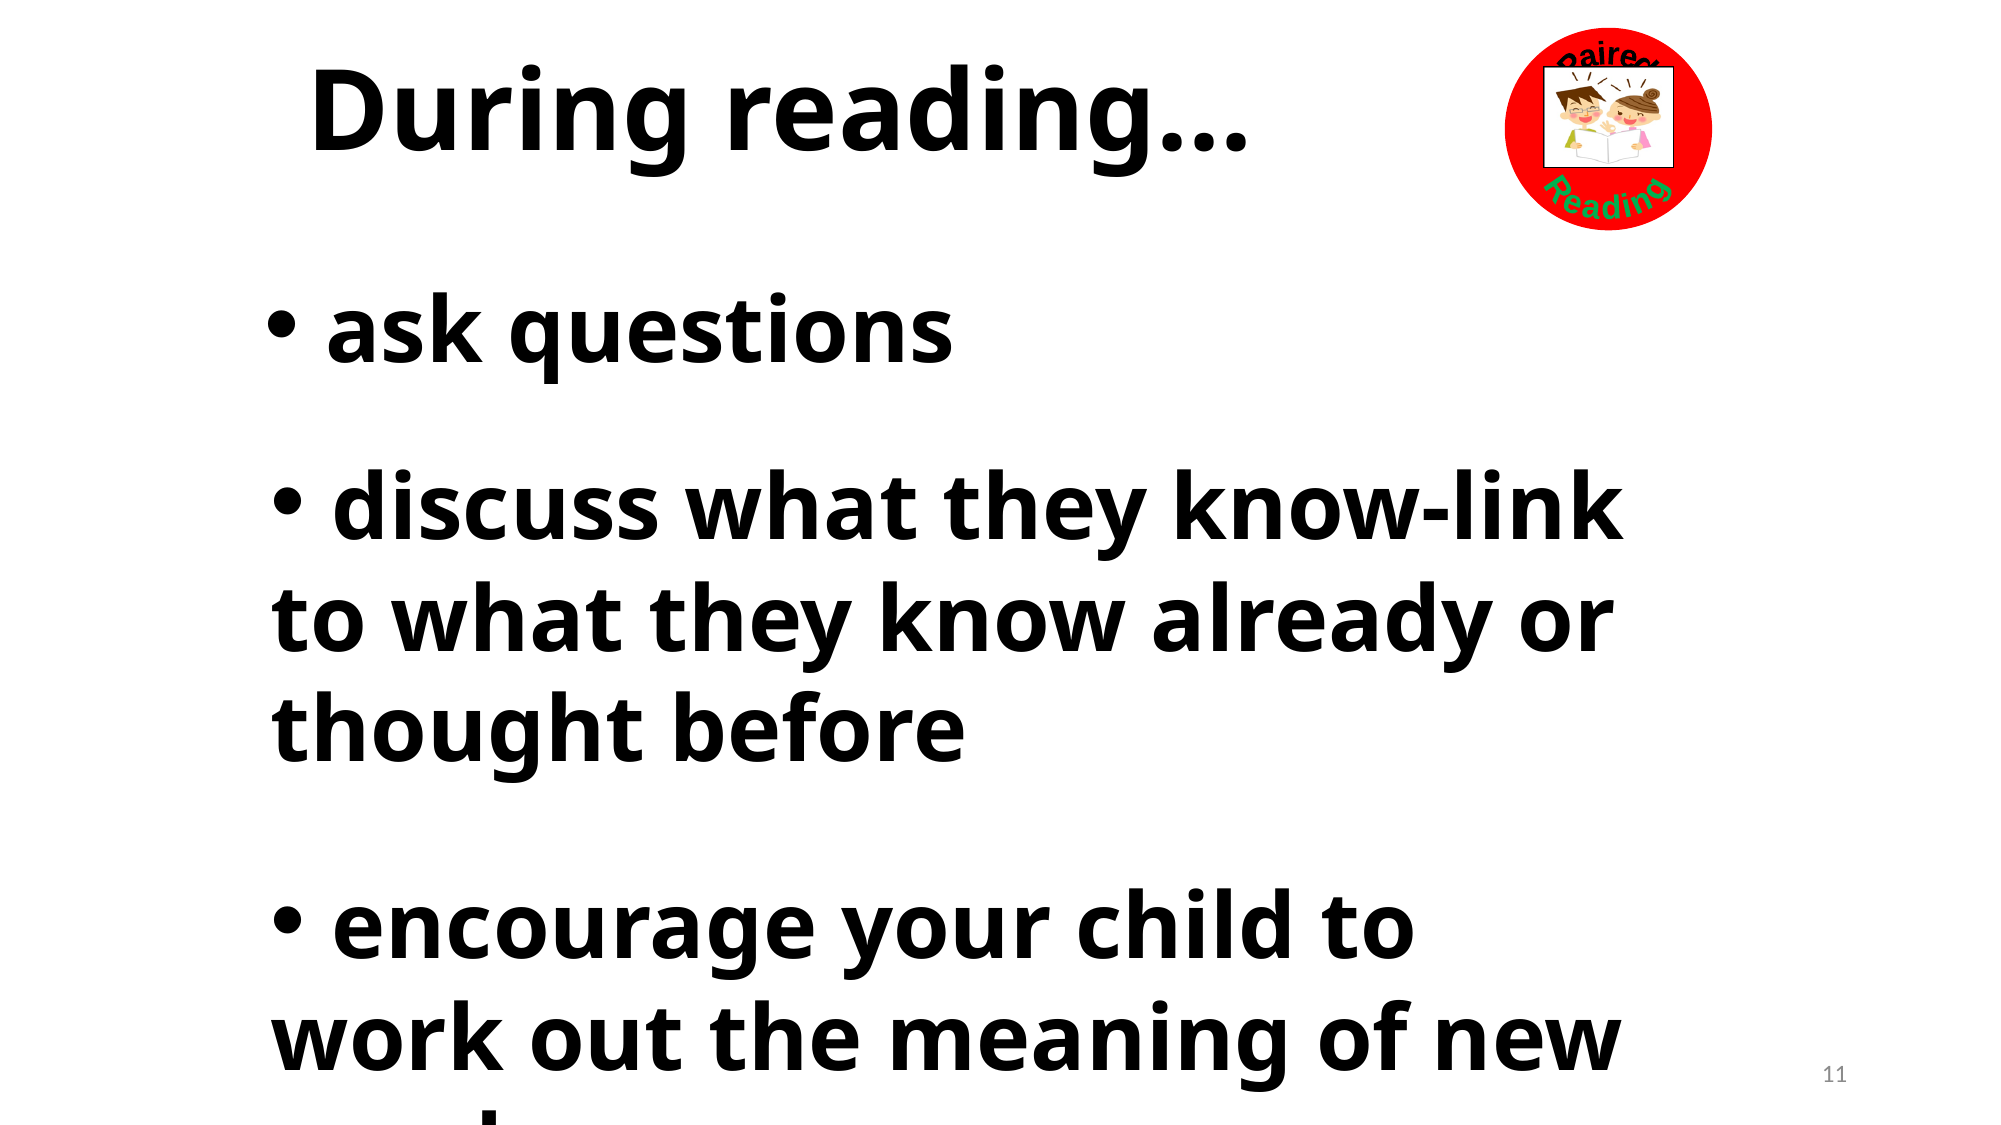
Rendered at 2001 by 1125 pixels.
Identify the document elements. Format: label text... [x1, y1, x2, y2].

text_box encourage your child to work out the meaning of new words [255, 851, 1674, 1125]
text_box ask questions [249, 255, 1780, 390]
text_box During reading... [291, 30, 1378, 181]
text_box discuss what they know-link to what they know already or thought before [255, 432, 1703, 788]
picture [1543, 66, 1674, 168]
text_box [1507, 30, 1709, 228]
slide_number 11 [1412, 1042, 1863, 1103]
